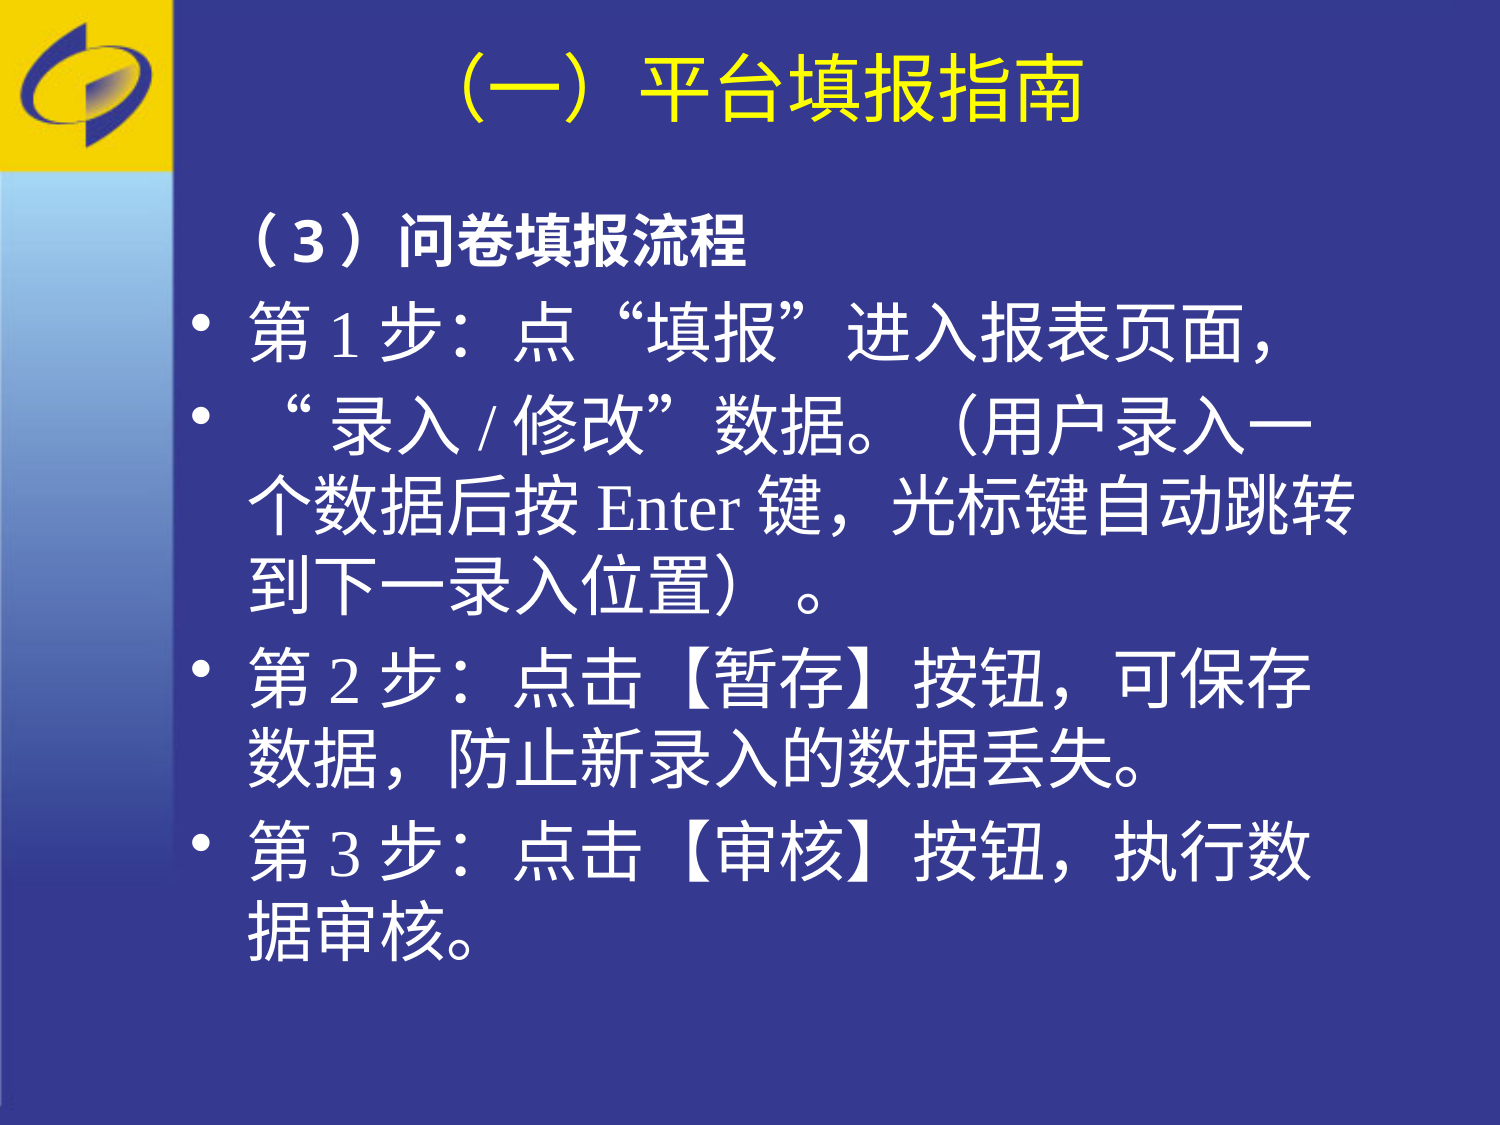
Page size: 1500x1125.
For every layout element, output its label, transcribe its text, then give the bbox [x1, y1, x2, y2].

list 第1步：点“填报”进入报表页面， “录入/修改”数据。（用户录入一个数据后按Enter键，光标键自动跳转到下一录入位置） 。 第2步：点击【暂存】按钮，可保存数据，防止新录入的数据丢失。 第3步：点击【审核】按钮，执行数据审核。 [174, 282, 1388, 1100]
text_box （3）问卷填报流程 [205, 197, 1131, 282]
picture [0, 173, 1500, 1125]
title （一）平台填报指南 [0, 0, 1500, 173]
